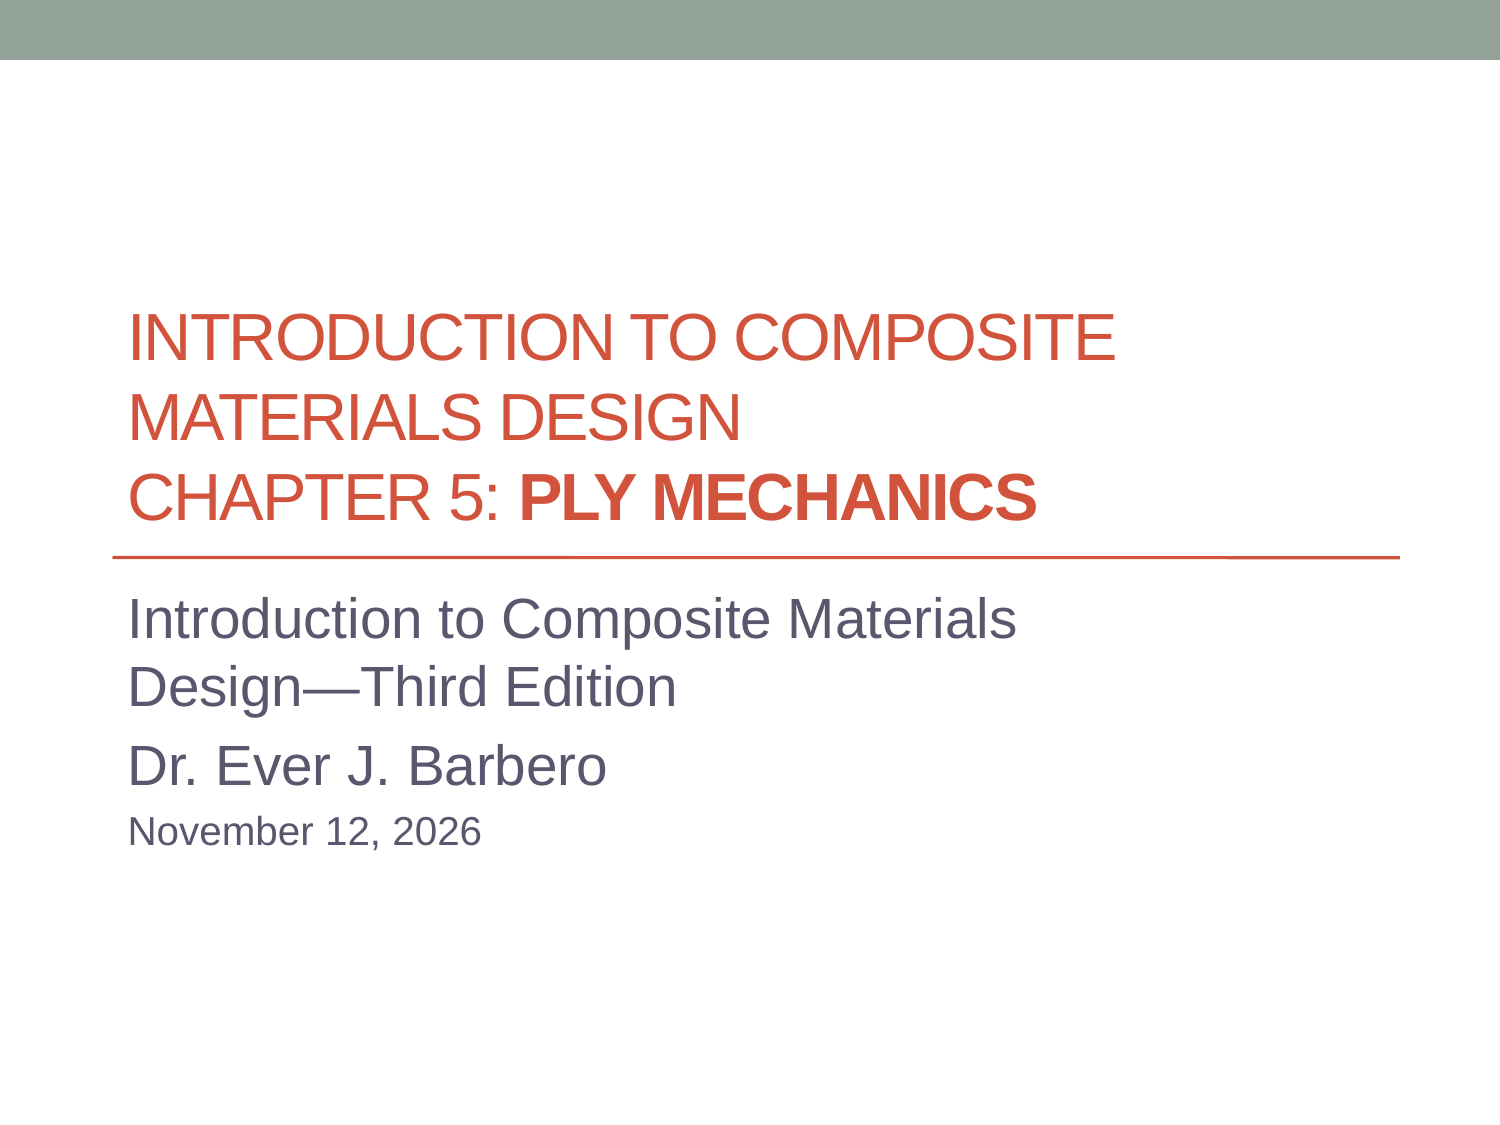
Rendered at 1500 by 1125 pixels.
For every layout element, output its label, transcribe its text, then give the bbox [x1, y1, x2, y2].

subtitle Introduction to Composite Materials Design—Third Edition Dr. Ever J. Barbero November 24, 2018 [112, 575, 1163, 863]
title Introduction to CompoSite Materials Design Chapter 5: PLY mechanics [112, 224, 1400, 542]
